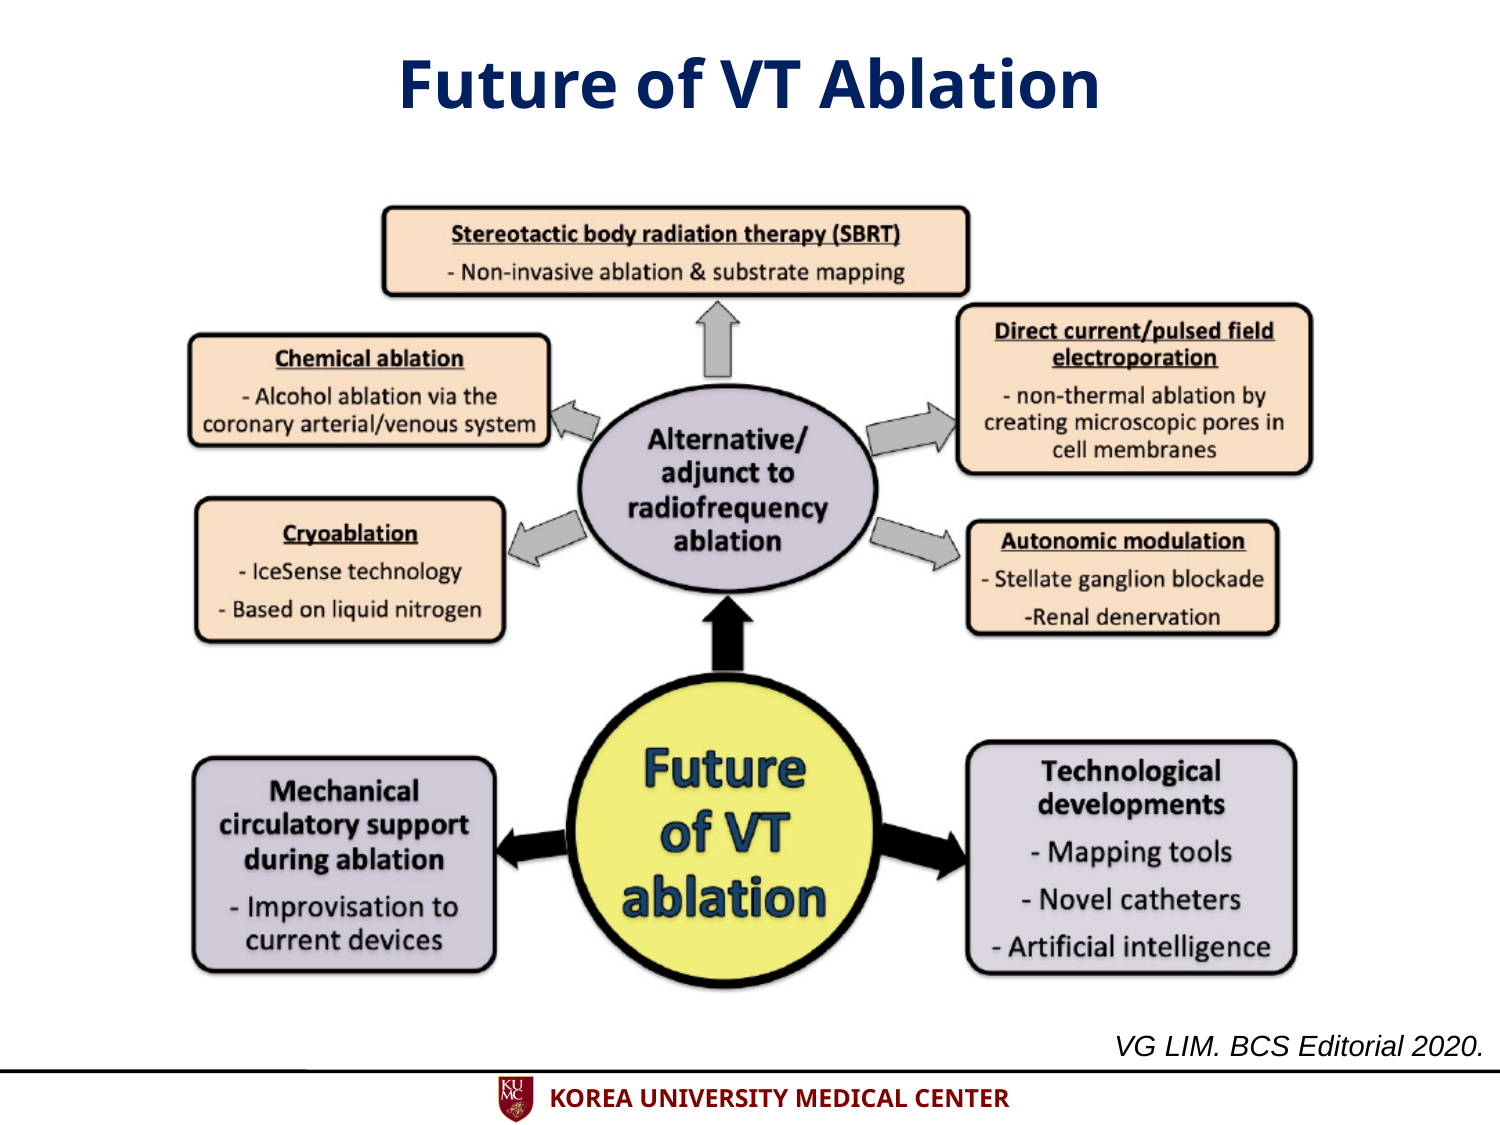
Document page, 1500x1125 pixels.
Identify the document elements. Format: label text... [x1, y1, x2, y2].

picture [498, 1076, 534, 1123]
text_box VG LIM. BCS Editorial 2020. [302, 1027, 1486, 1063]
picture [168, 195, 1332, 995]
text_box Future of VT Ablation [0, 0, 1500, 163]
